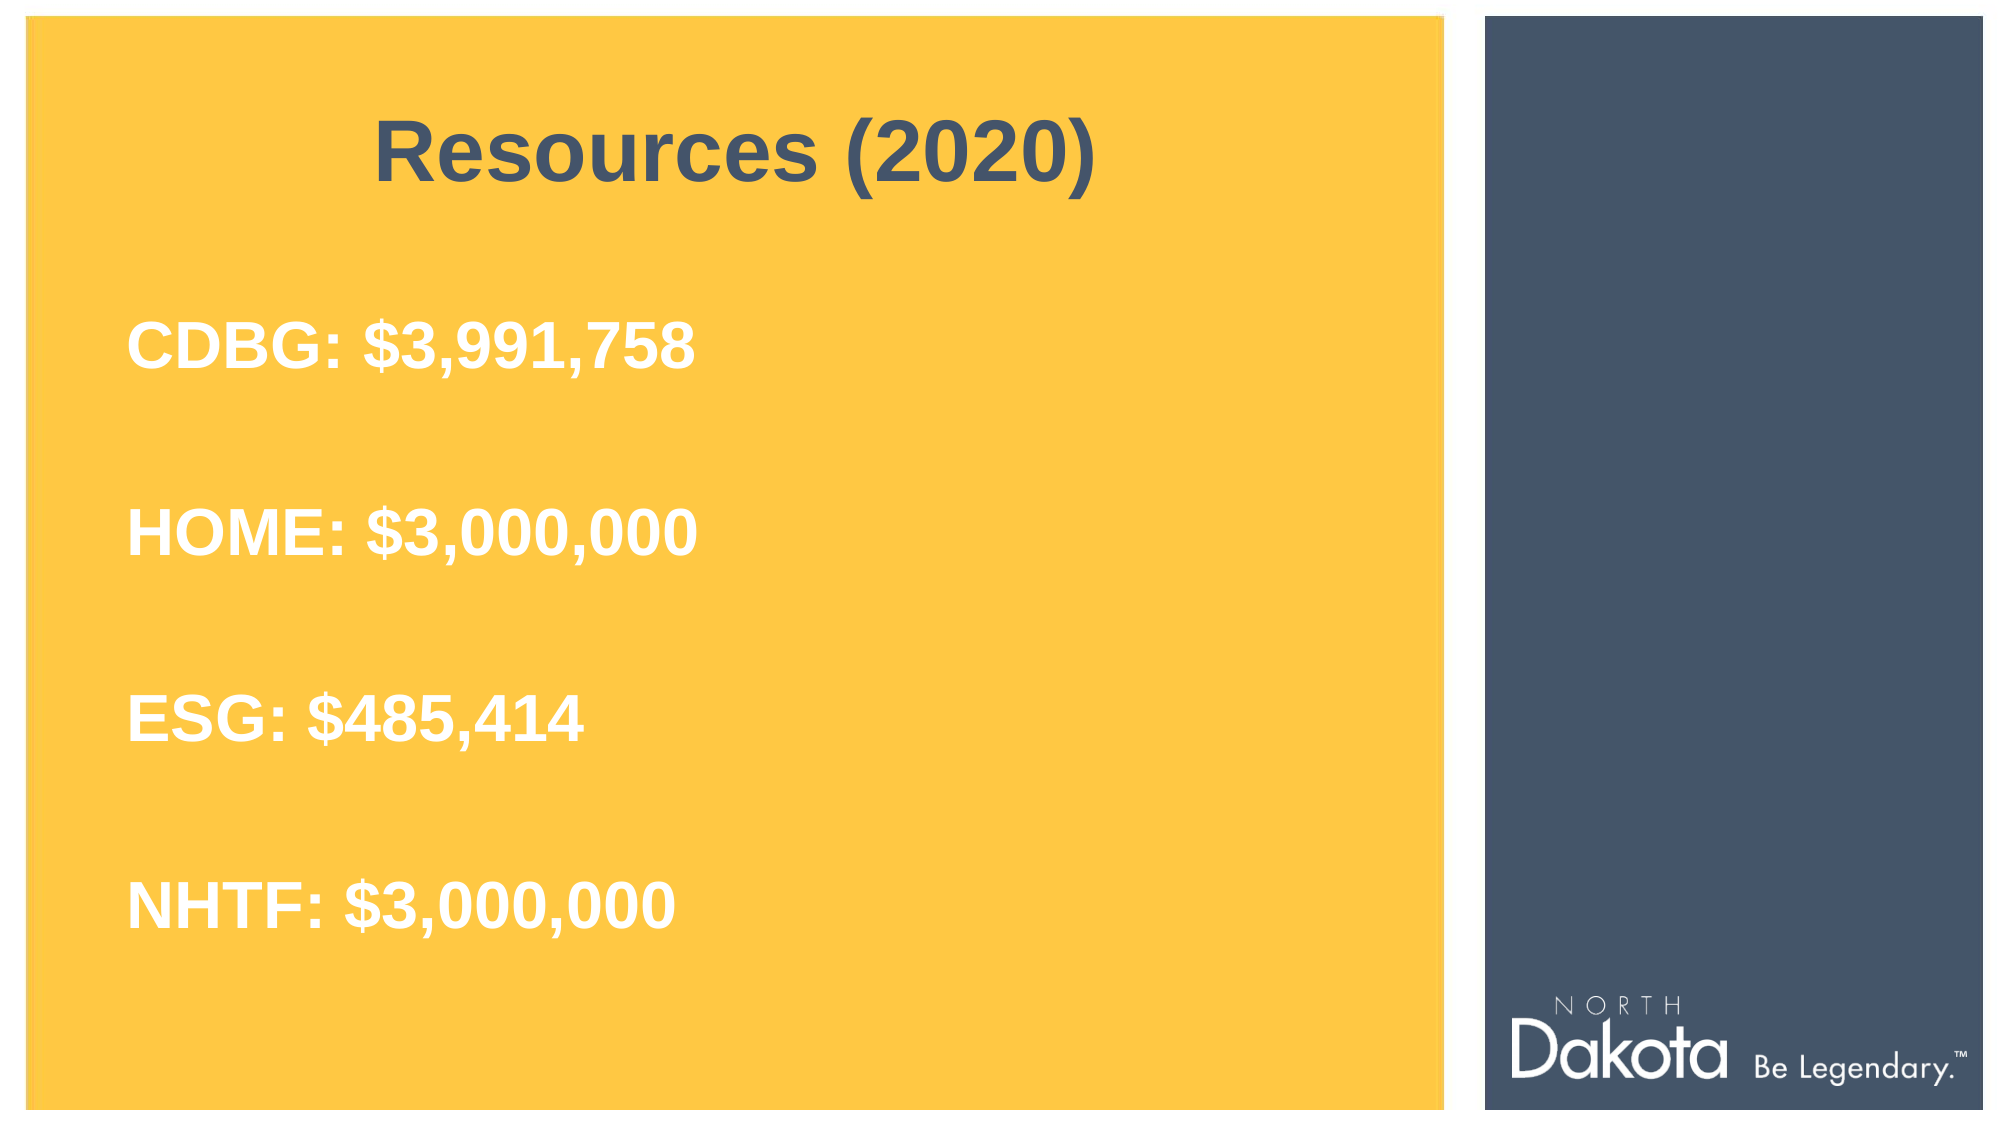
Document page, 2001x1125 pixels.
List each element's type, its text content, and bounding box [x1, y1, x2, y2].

picture [0, 0, 2000, 1110]
text_box Resources (2020) CDBG: $3,991,758 HOME: $3,000,000 ESG: $485,414 NHTF: $3,000,000 [36, 45, 1437, 1084]
